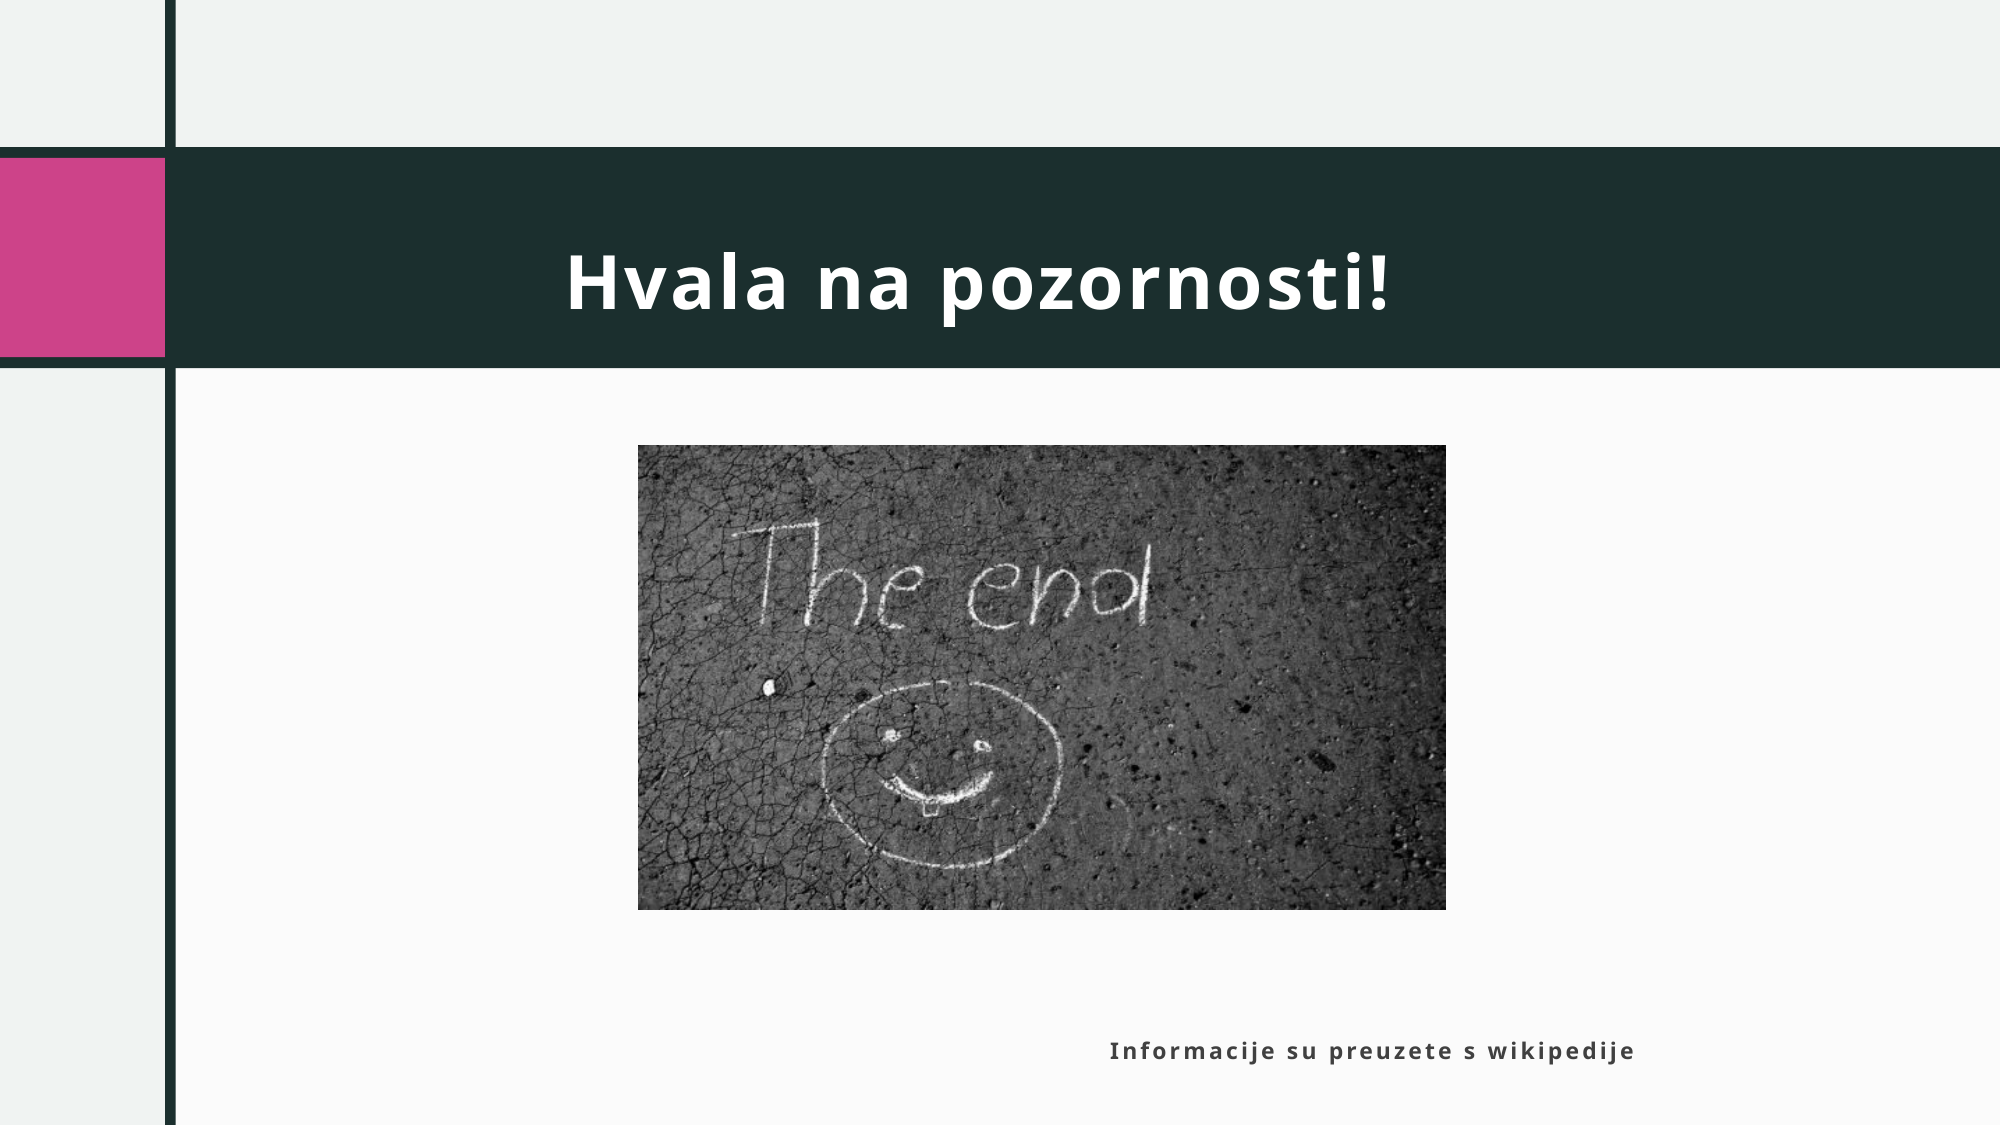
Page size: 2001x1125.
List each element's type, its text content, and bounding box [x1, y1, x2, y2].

text_box [0, 369, 164, 1125]
text_box [177, 369, 2000, 1125]
text_box [177, 0, 2000, 146]
list Informacije su preuzete s wikipedije [190, 414, 1895, 1095]
text_box [0, 146, 164, 157]
text_box [164, 0, 177, 1125]
text_box [0, 157, 164, 358]
text_box [0, 358, 164, 369]
picture [638, 445, 1447, 910]
text_box [0, 0, 164, 146]
text_box [177, 146, 2000, 369]
title Hvala na pozornosti! [251, 171, 1895, 341]
